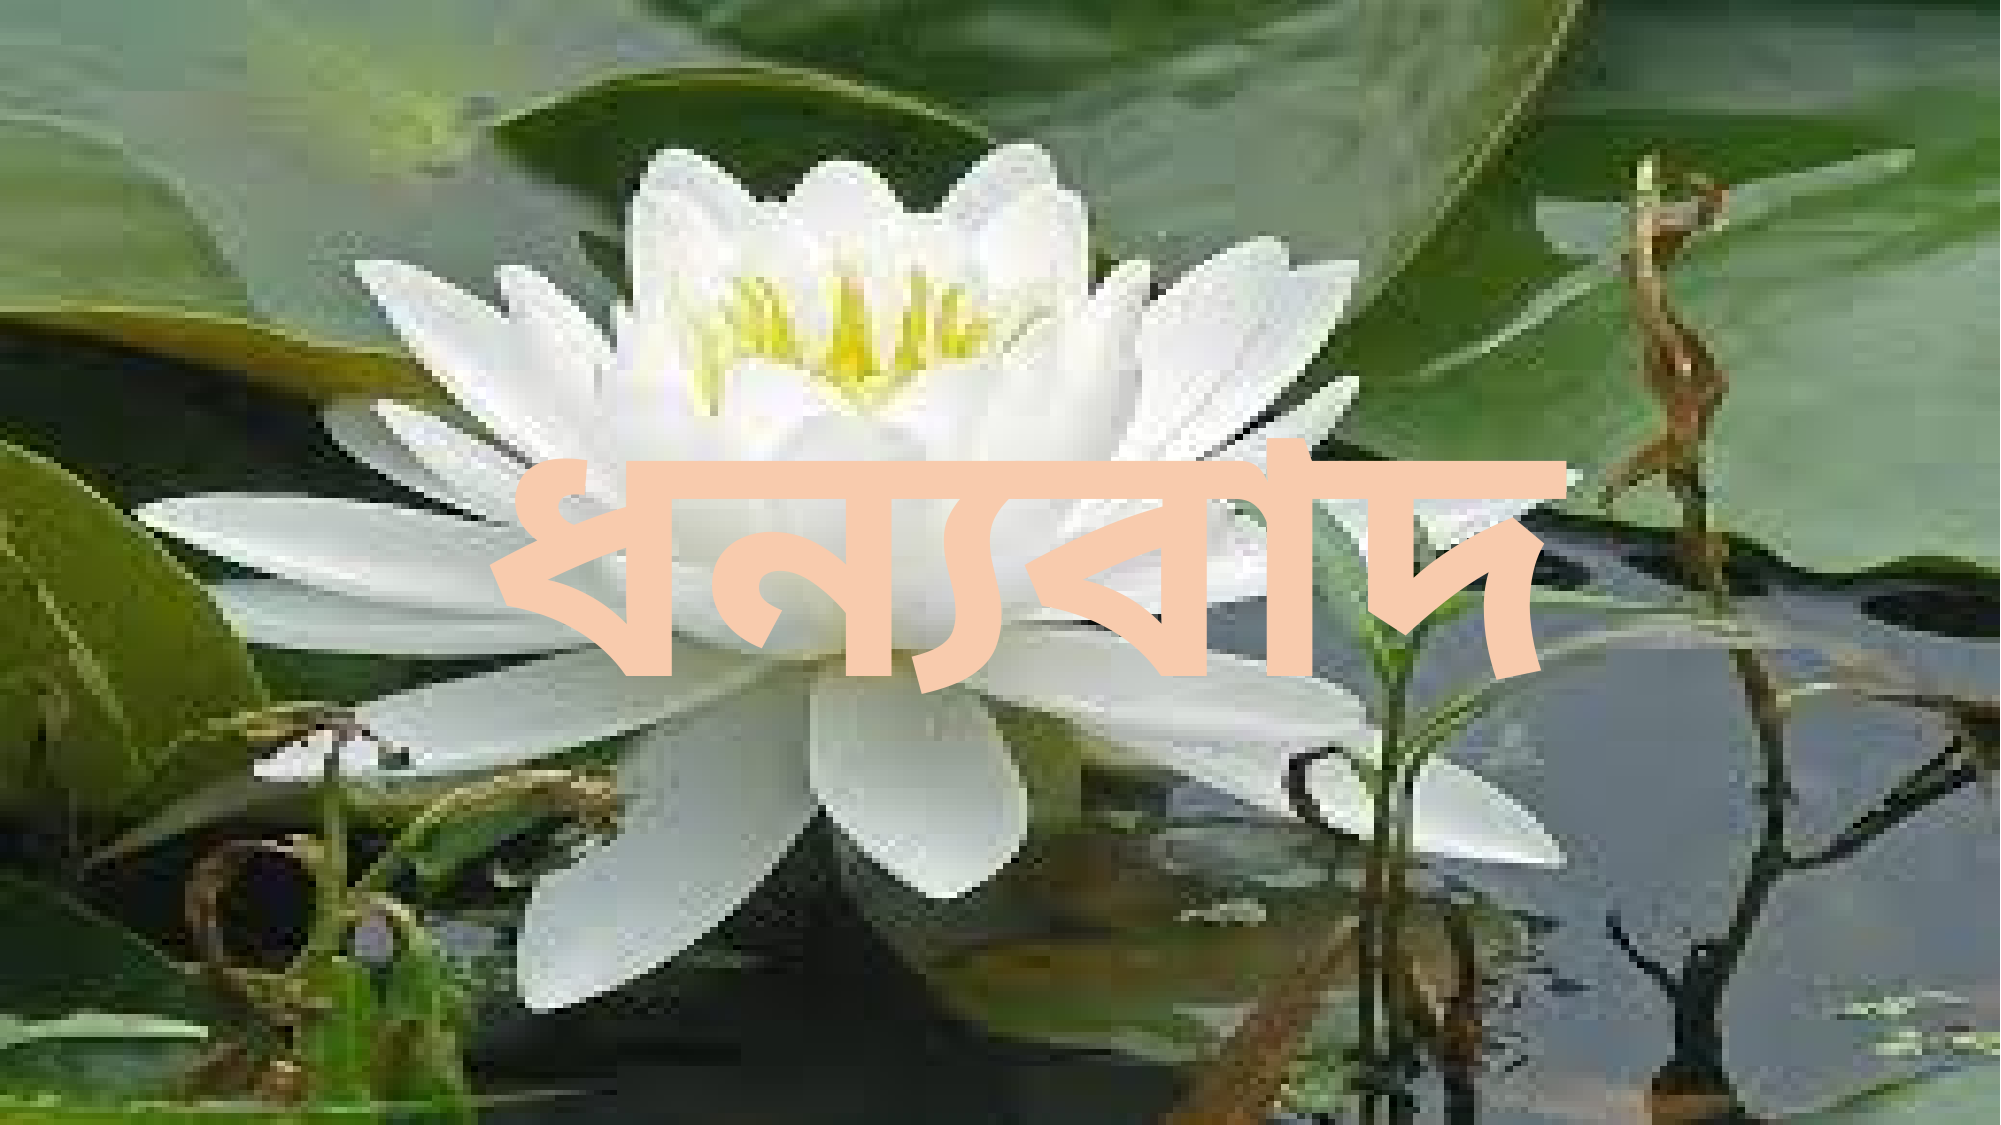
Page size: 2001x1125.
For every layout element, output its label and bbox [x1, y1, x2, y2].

text_box [0, 0, 2000, 1125]
